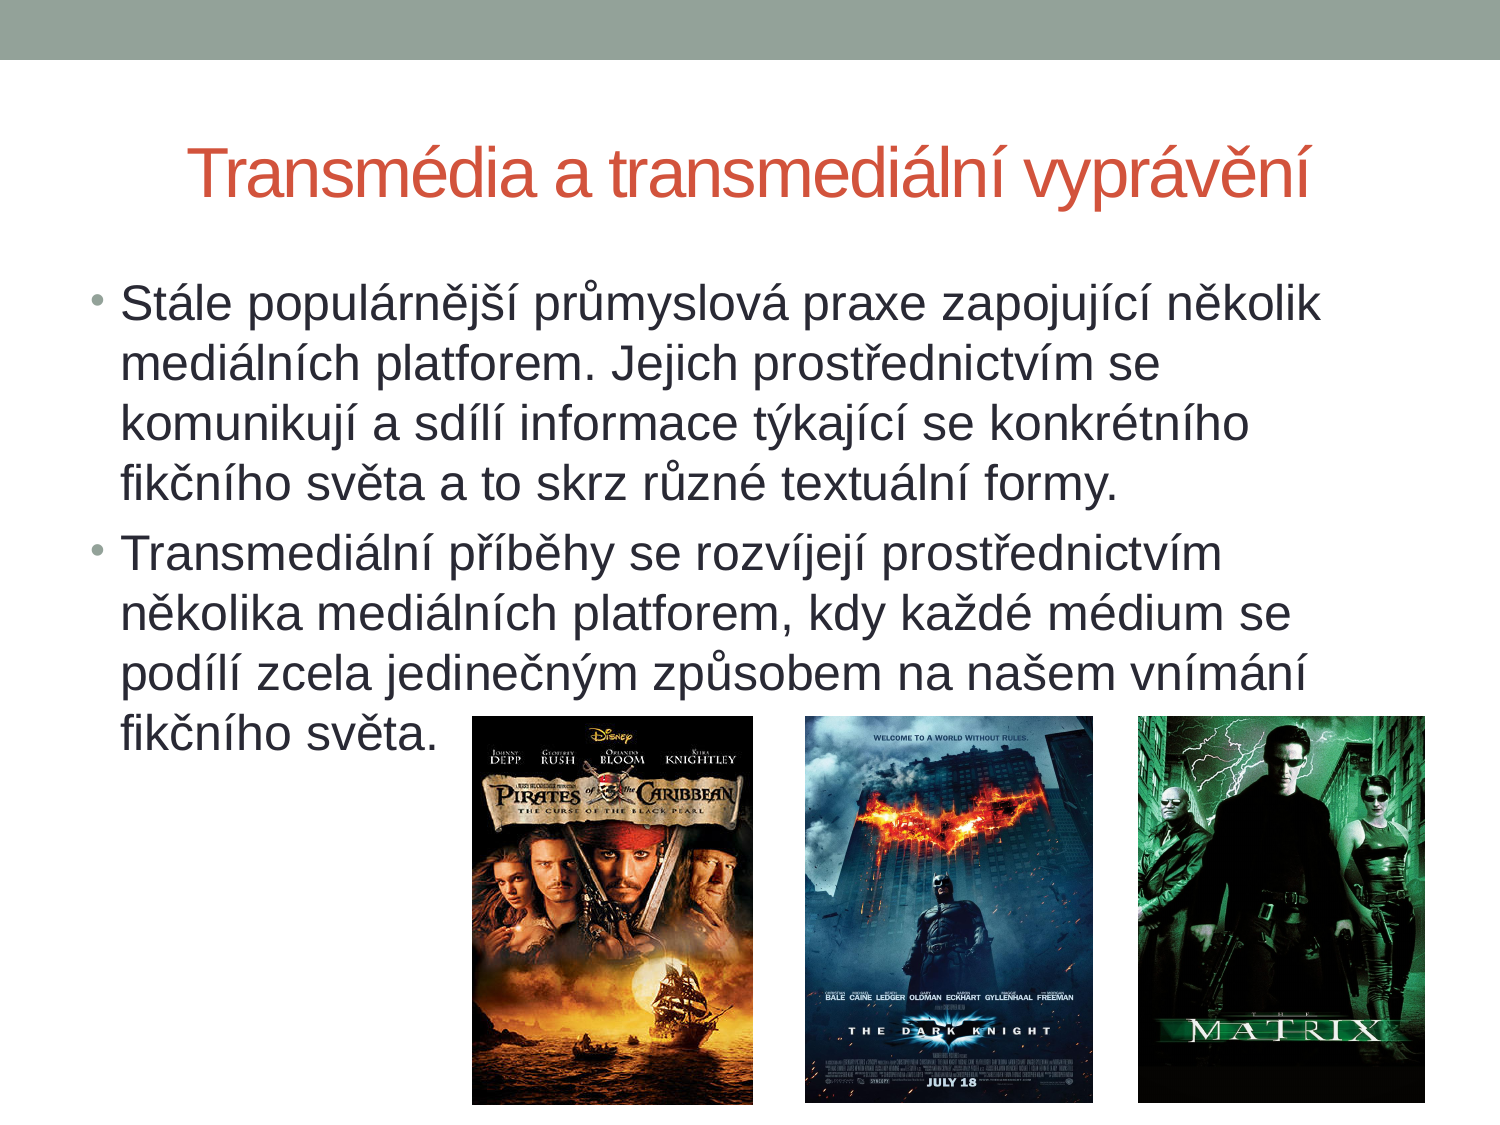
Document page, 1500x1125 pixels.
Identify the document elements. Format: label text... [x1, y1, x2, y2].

list Stále populárnější průmyslová praxe zapojující několik mediálních platforem. Jejich prostřednictvím se komunikují a sdílí informace týkající se konkrétního fikčního světa a to skrz různé textuální formy. Transmediální příběhy se rozvíjejí prostřednictvím několika mediálních platforem, kdy každé médium se podílí zcela jedinečným způsobem na našem vnímání fikčního světa. [75, 262, 1425, 1063]
title Transmédia a transmediální vyprávění [75, 87, 1425, 250]
picture [471, 716, 753, 1105]
picture [805, 716, 1093, 1103]
picture [1138, 716, 1426, 1103]
